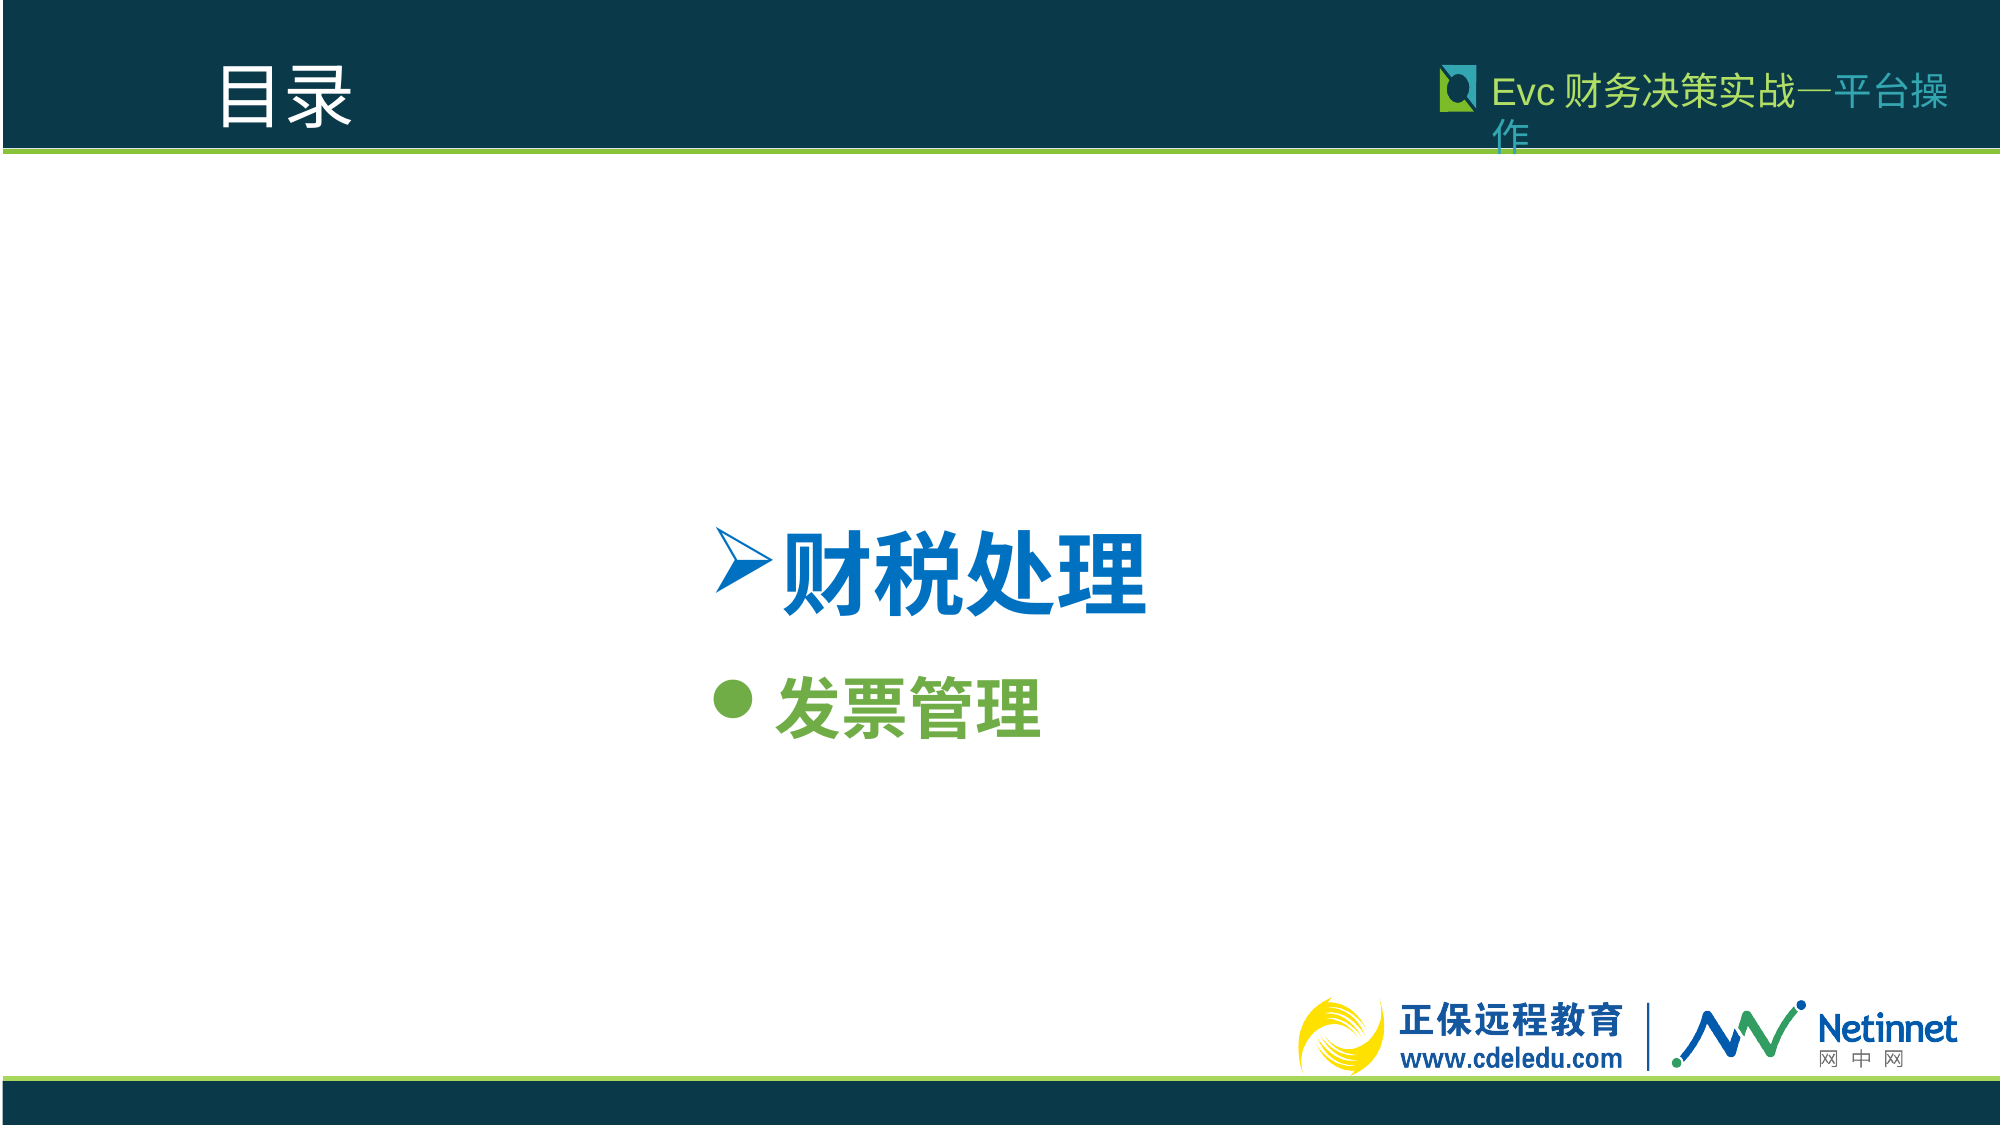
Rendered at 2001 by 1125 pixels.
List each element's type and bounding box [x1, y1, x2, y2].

text_box [2, 0, 2000, 1125]
text_box [283, 403, 1469, 758]
text_box [1439, 59, 2000, 122]
